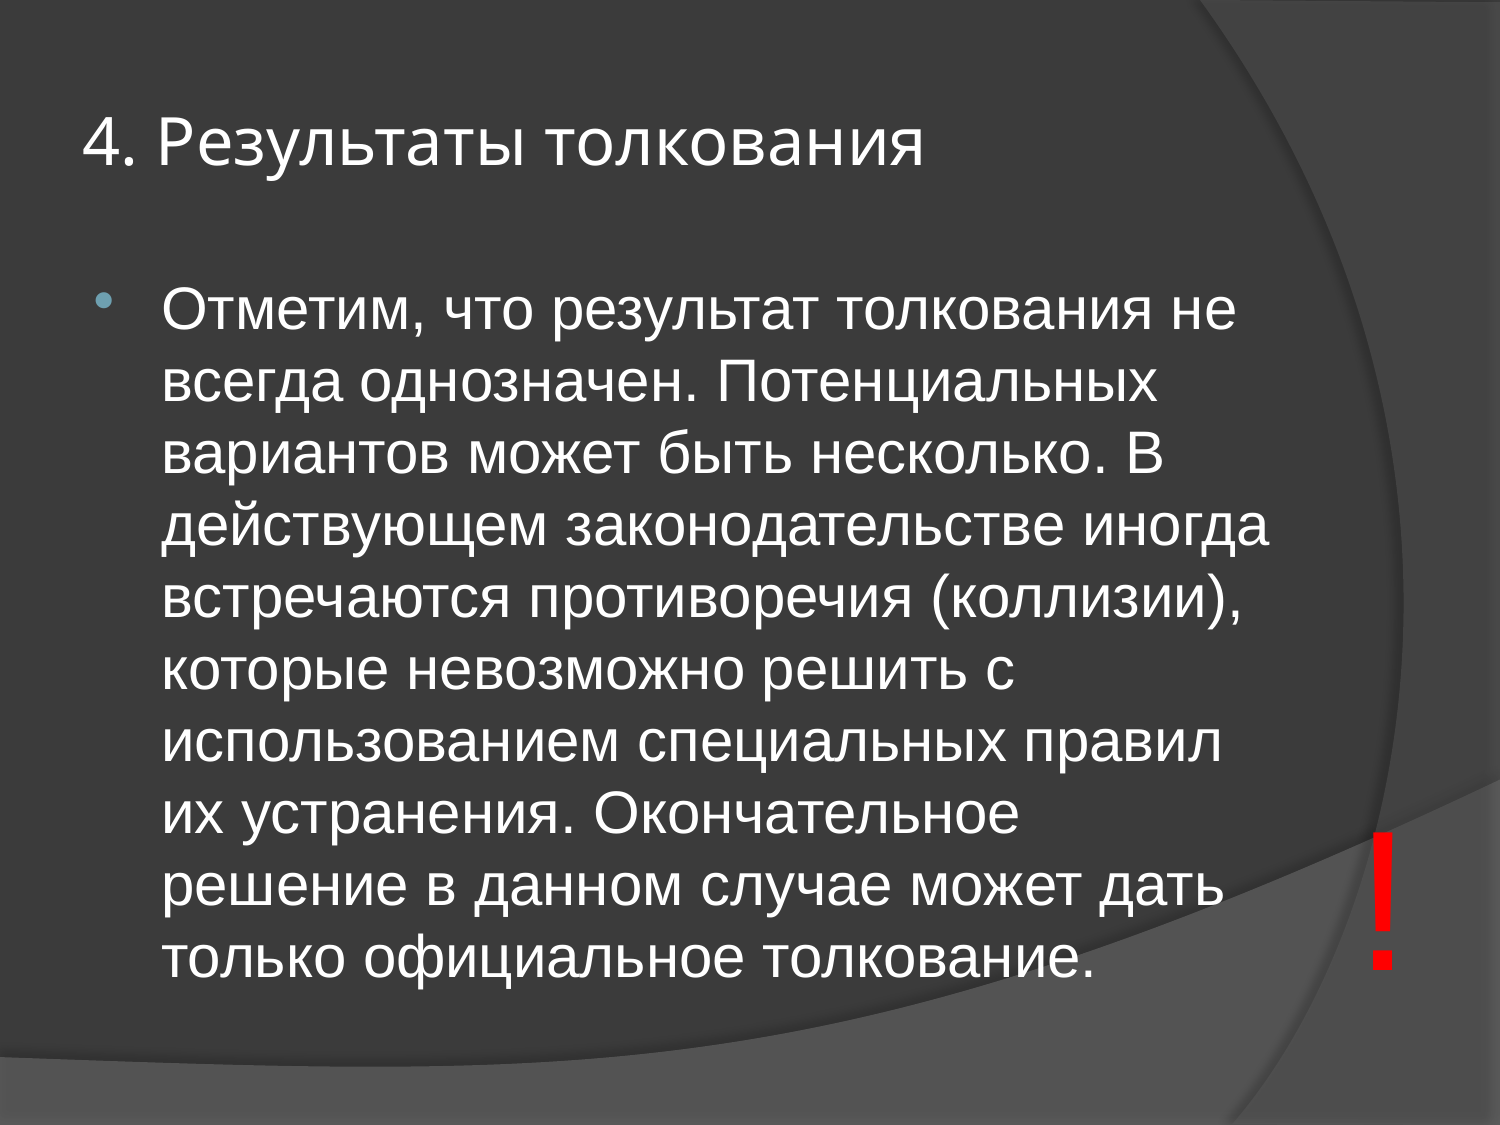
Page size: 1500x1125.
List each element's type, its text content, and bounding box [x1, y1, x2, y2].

text_box ! [1340, 763, 1424, 1018]
list Отметим, что результат толкования не всегда однозначен. Потенциальных вариантов может быть несколько. В действующем законодательстве иногда встречаются противоречия (коллизии), которые невозможно решить с использованием специальных правил их устранения. Окончательное решение в данном случае может дать только официальное толкование. [75, 262, 1300, 1005]
title 4. Результаты толкования [75, 45, 1300, 233]
